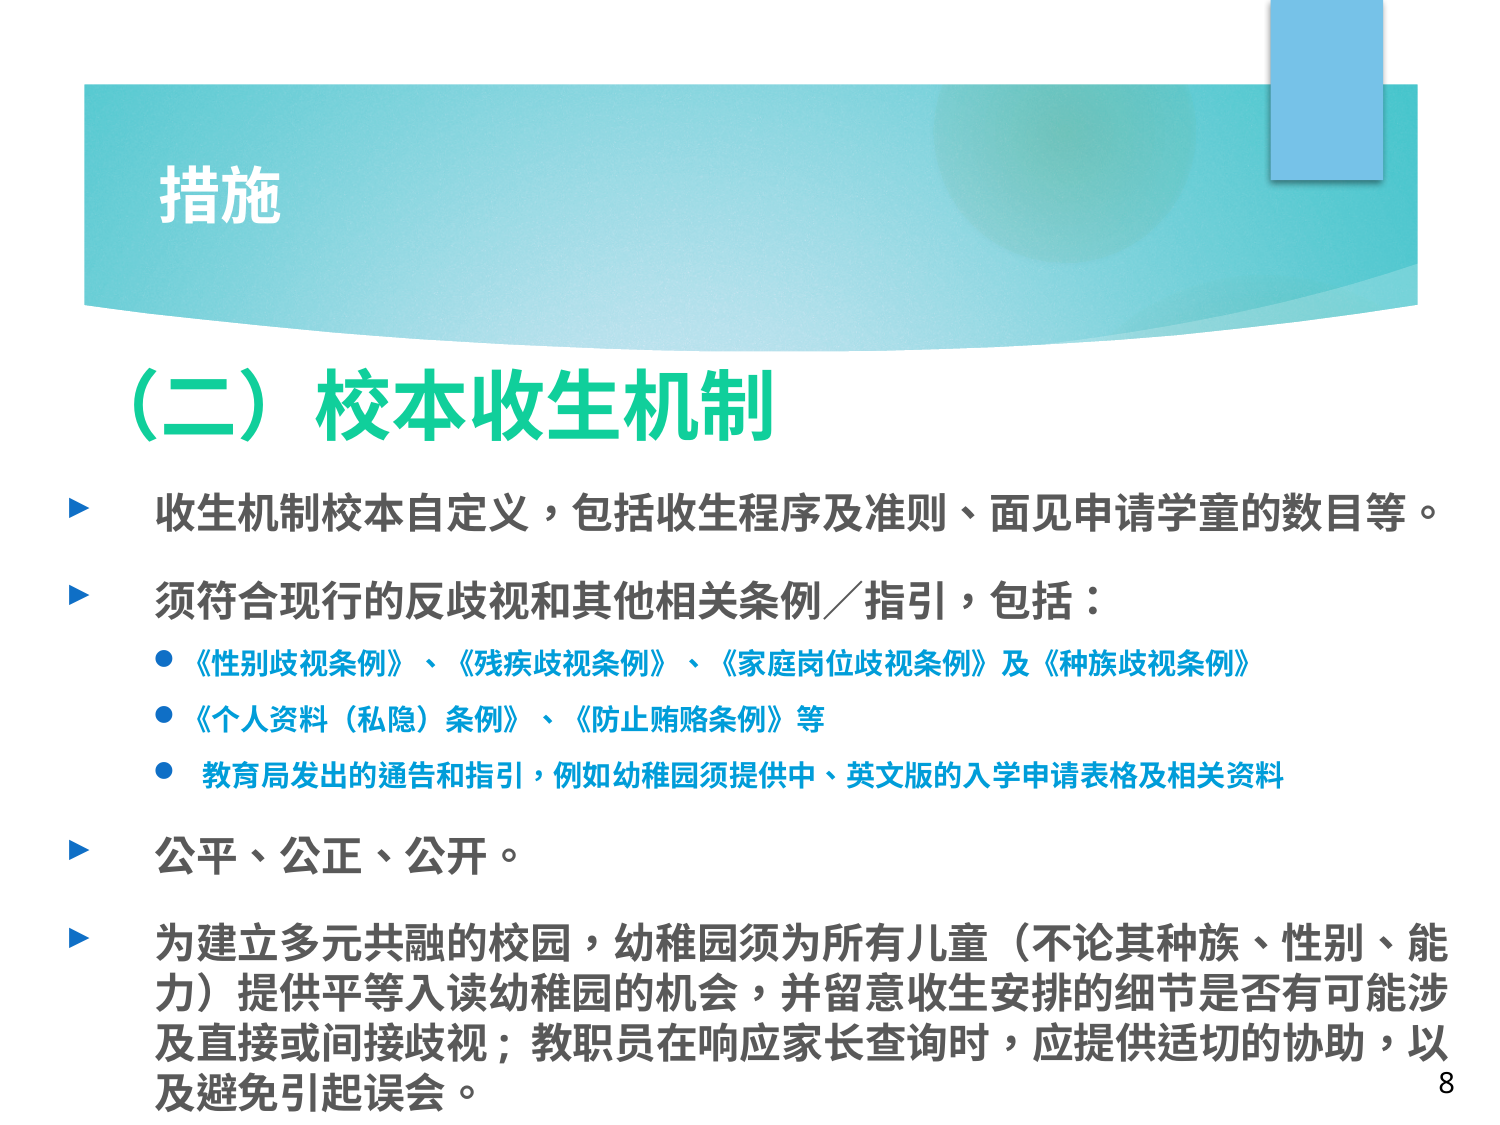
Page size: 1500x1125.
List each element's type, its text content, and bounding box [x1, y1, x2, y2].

slide_number 8 [1412, 1051, 1481, 1112]
text_box （二）校本收生机制 收生机制校本自定义，包括收生程序及准则、面见申请学童的数目等。 须符合现行的反歧视和其他相关条例／指引，包括： 《性别歧视条例》、《残疾歧视条例》、《家庭岗位歧视条例》及《种族歧视条例》 《个人资料（私隐）条例》、《防止贿赂条例》等 教育局发出的通告和指引，例如幼稚园须提供中、英文版的入学申请表格及相关资料 公平、公正、公开。 为建立多元共融的校园，幼稚园须为所有儿童（不论其种族、性别、能力）提供平等入读幼稚园的机会，并留意收生安排的细节是否有可能涉及直接或间接歧视; 教职员在响应家长查询时，应提供适切的协助，以及避免引起误会。 [50, 349, 1468, 1092]
title 措施 [143, 149, 1378, 239]
